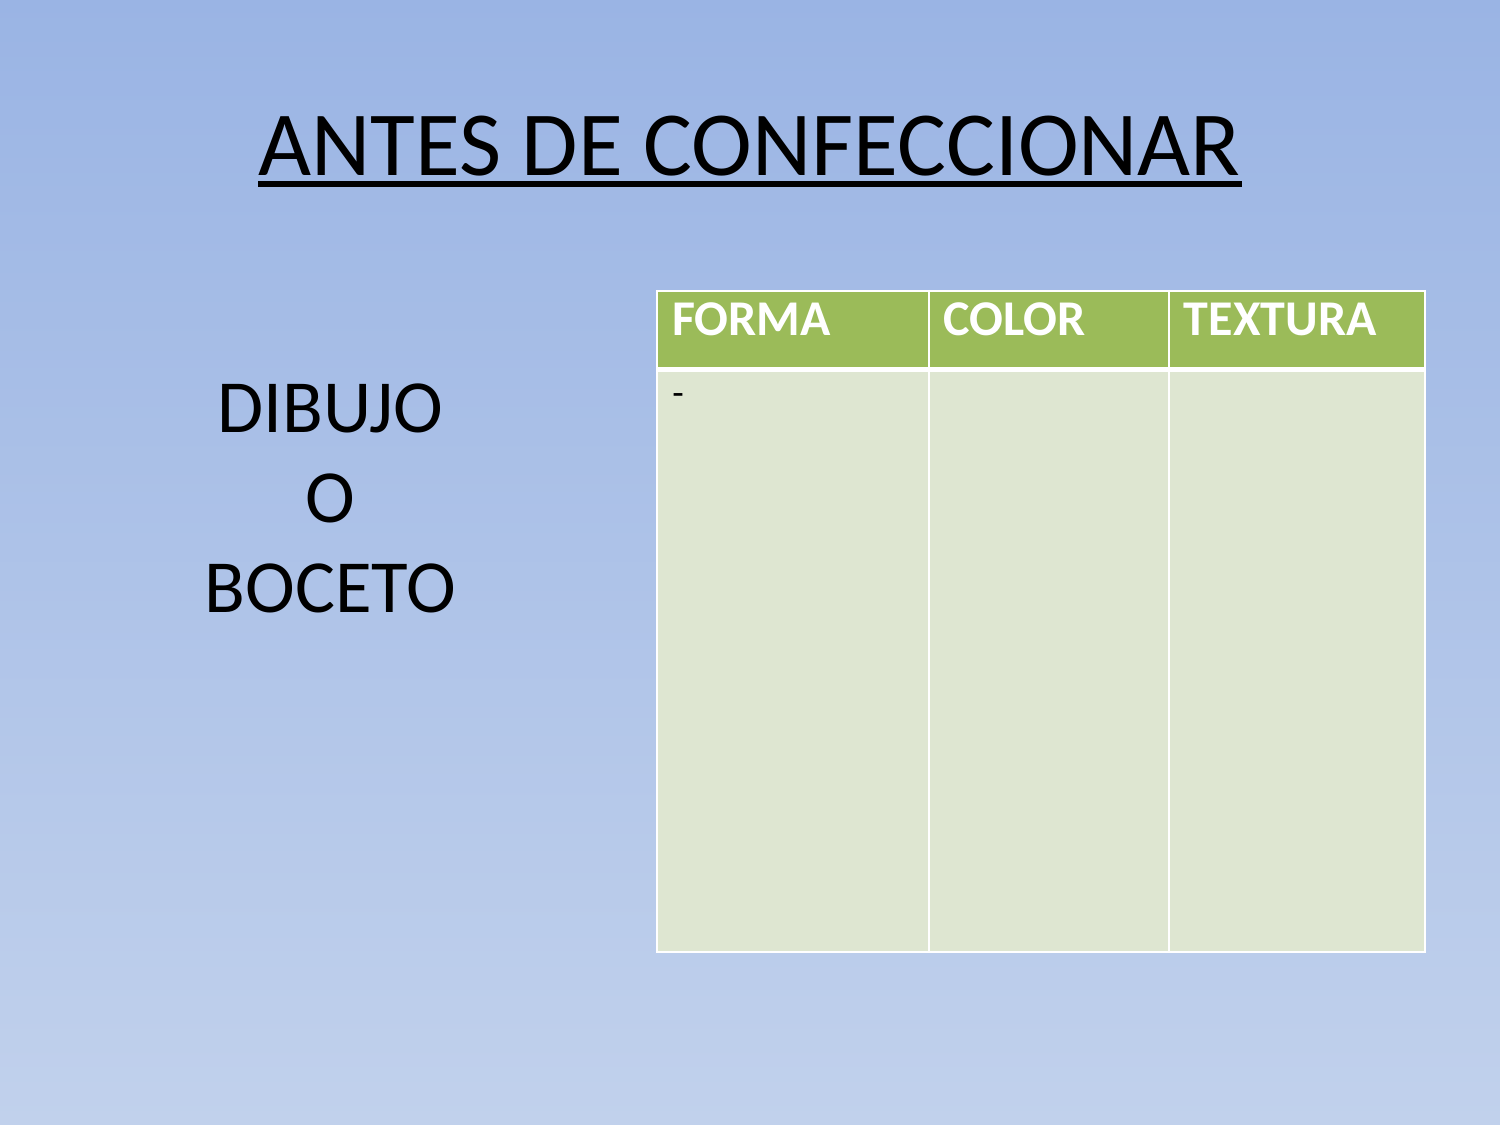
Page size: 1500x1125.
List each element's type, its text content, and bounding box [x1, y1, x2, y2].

table_cell [930, 372, 1168, 951]
table_header TEXTURA [1170, 292, 1424, 367]
table_header FORMA [658, 292, 928, 367]
title ANTES DE CONFECCIONAR [75, 45, 1425, 233]
table_cell - [658, 372, 928, 951]
table_header COLOR [930, 292, 1168, 367]
table_cell [1170, 372, 1424, 951]
text_box DIBUJO O BOCETO [183, 349, 479, 635]
